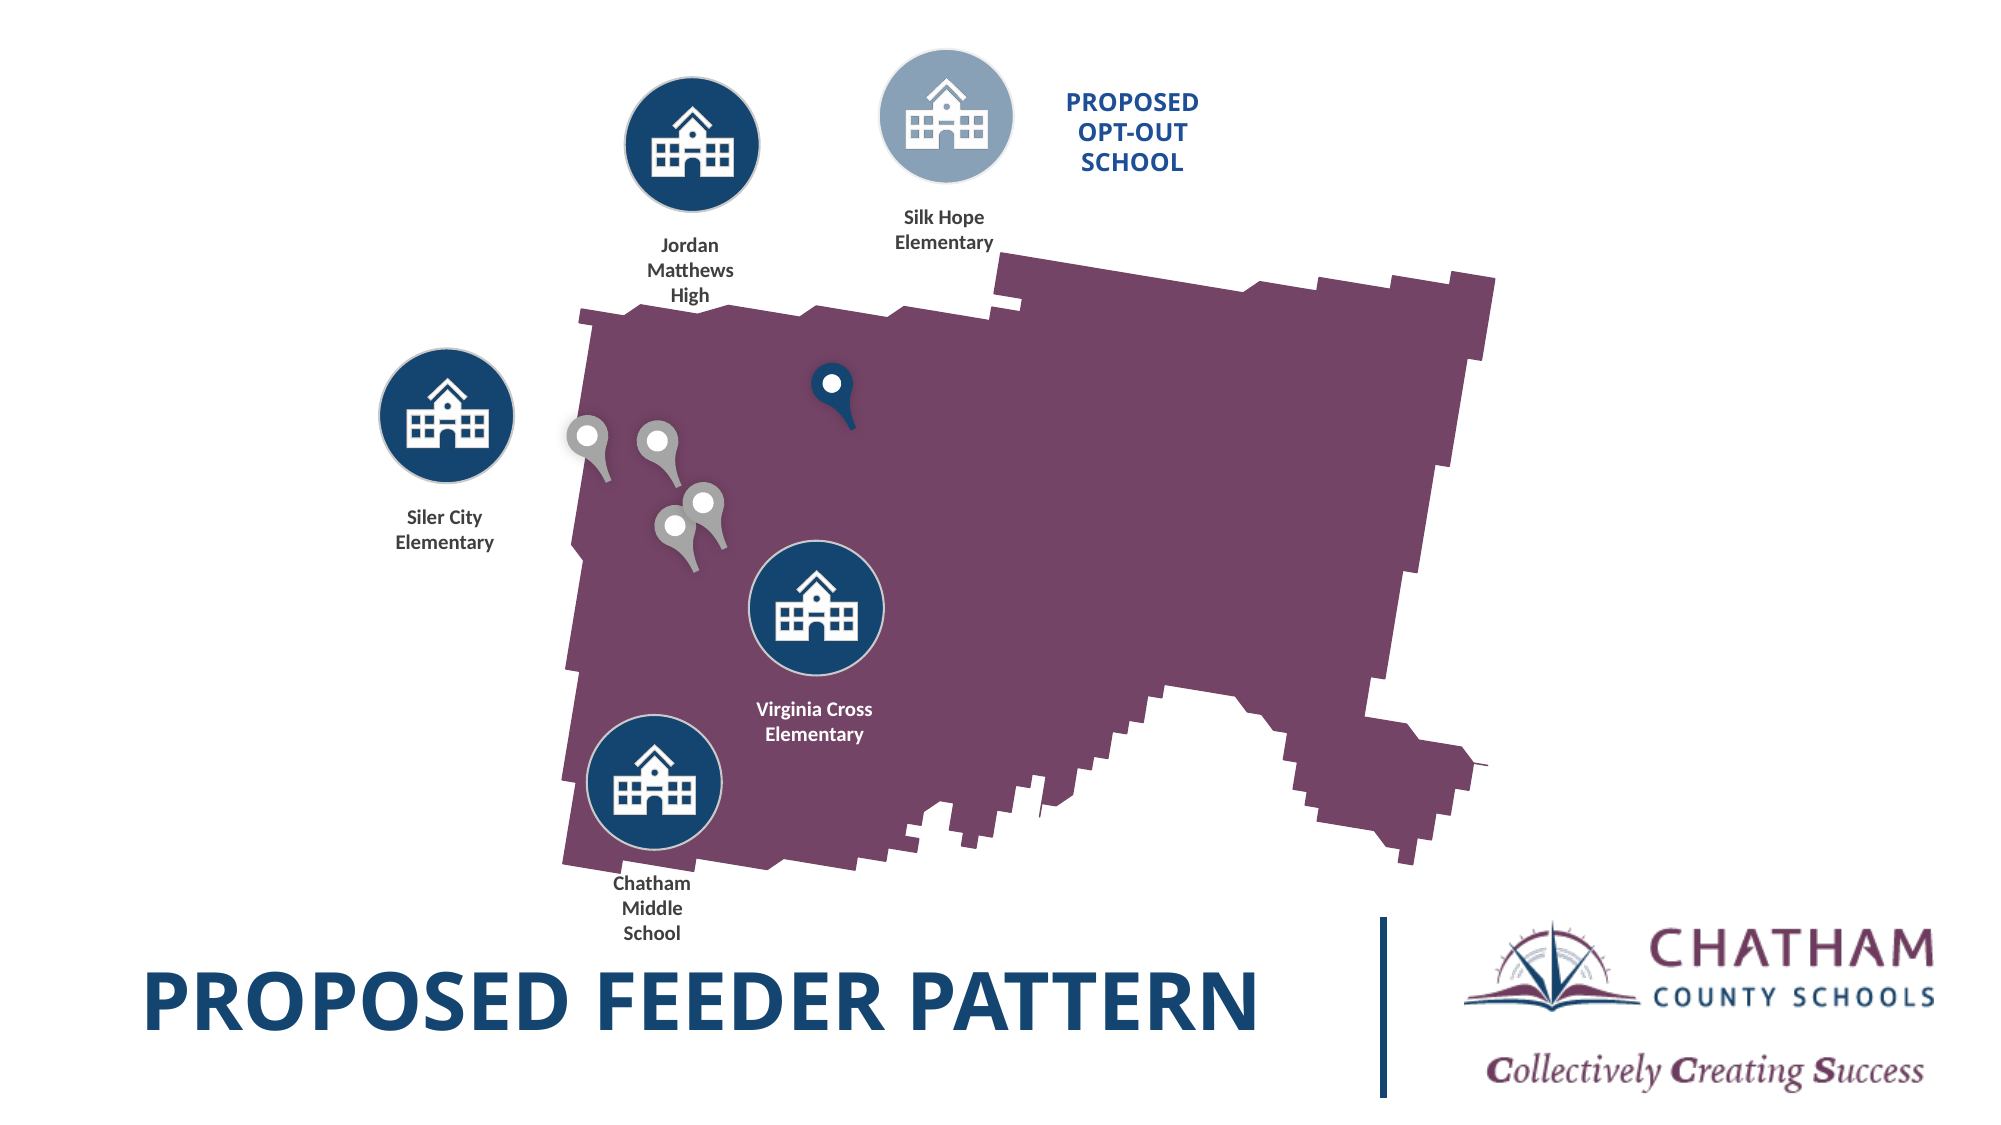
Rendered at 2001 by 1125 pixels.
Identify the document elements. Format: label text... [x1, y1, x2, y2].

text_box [369, 348, 521, 562]
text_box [680, 479, 727, 526]
title PROPOSED FEEDER PATTERN [140, 933, 1347, 1069]
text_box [808, 360, 855, 407]
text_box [564, 412, 611, 459]
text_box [614, 76, 767, 316]
text_box [562, 726, 571, 782]
text_box PROPOSED OPT-OUT SCHOOL [1026, 79, 1244, 185]
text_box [634, 418, 681, 465]
text_box [562, 814, 571, 865]
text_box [868, 48, 1021, 262]
text_box [565, 257, 1495, 871]
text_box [576, 714, 729, 929]
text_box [738, 540, 891, 754]
picture [1463, 885, 1934, 1099]
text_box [652, 502, 699, 549]
